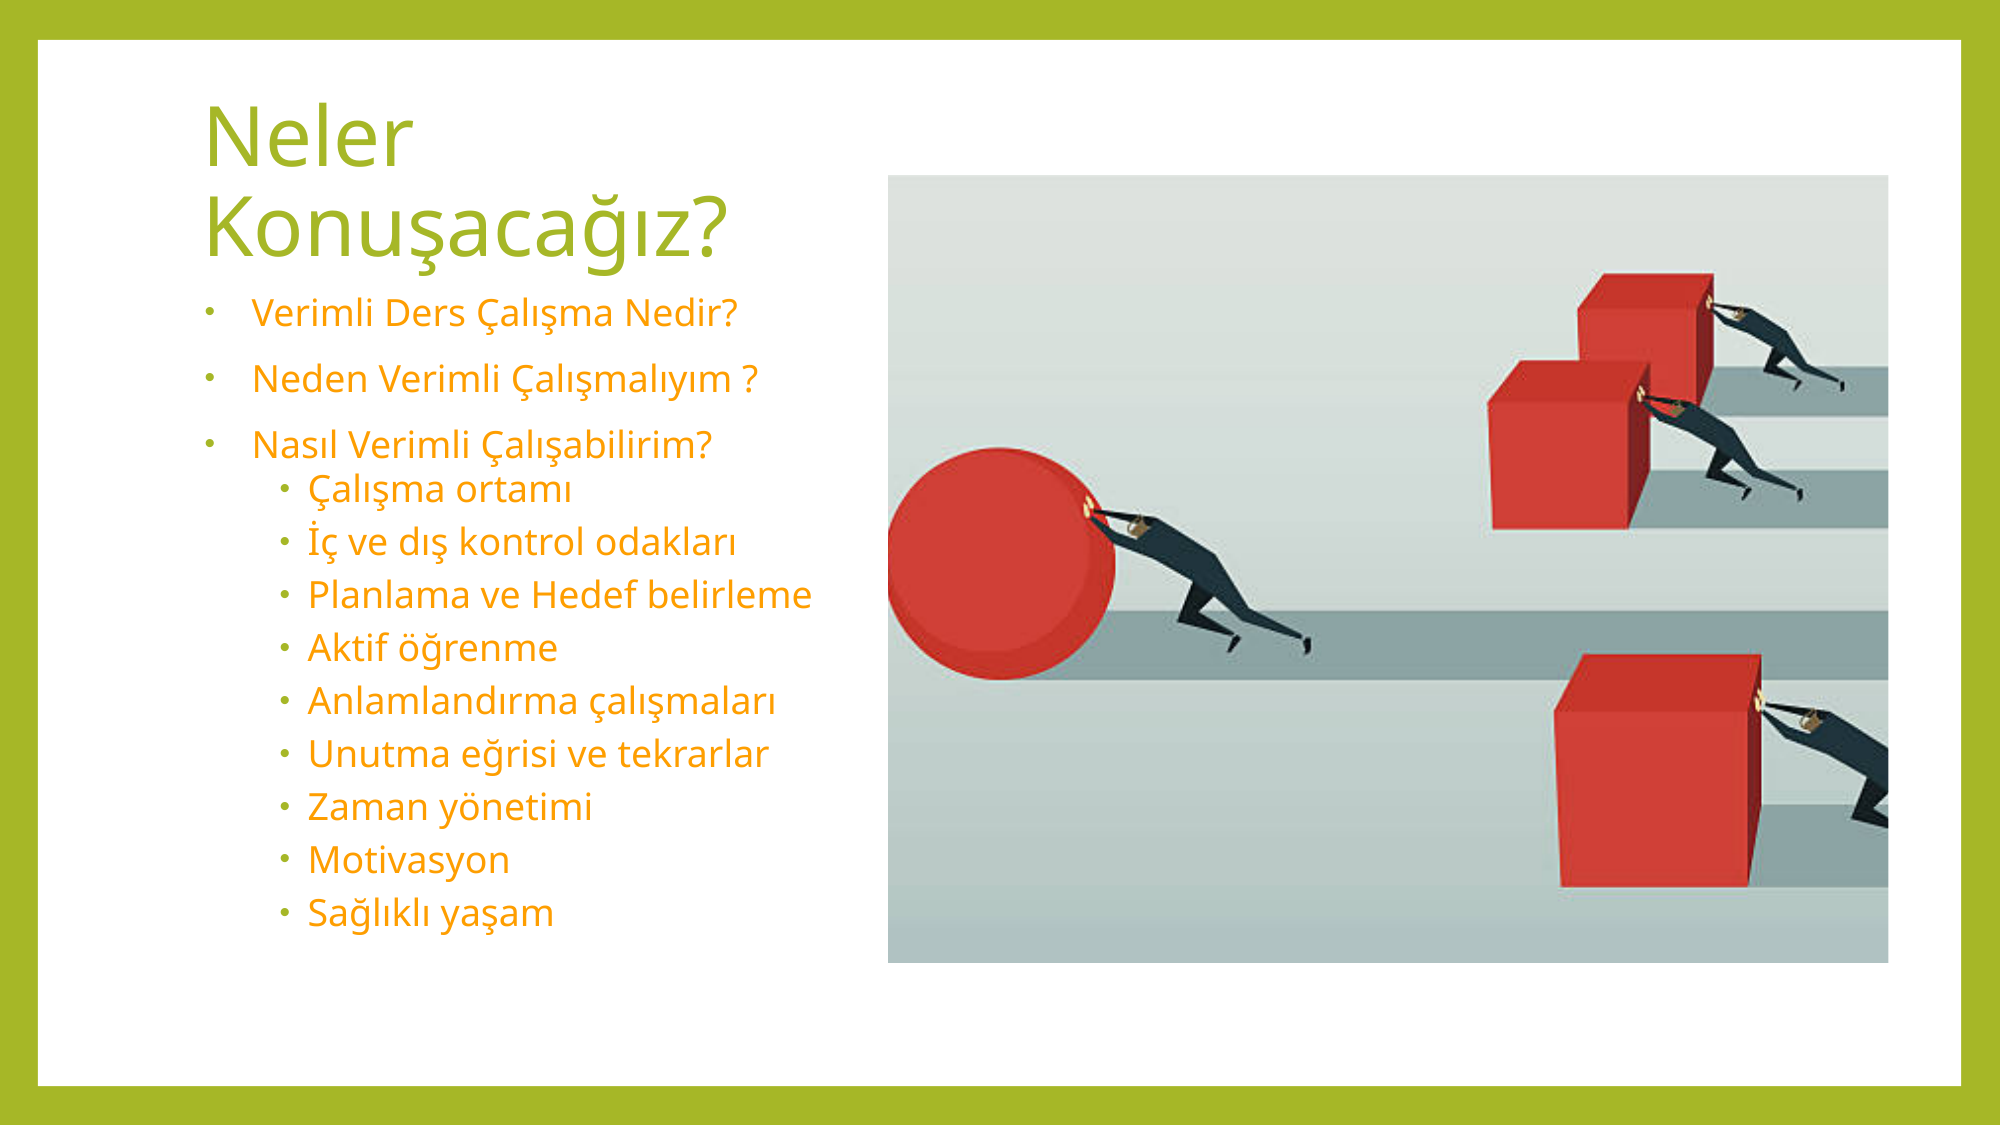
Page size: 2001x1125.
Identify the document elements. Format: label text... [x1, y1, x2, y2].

title Neler Konuşacağız? [187, 69, 833, 282]
picture [887, 175, 1889, 964]
list Verimli Ders Çalışma Nedir? Neden Verimli Çalışmalıyım ? Nasıl Verimli Çalışabilirim? Çalışma ortamı İç ve dış kontrol odakları Planlama ve Hedef belirleme Aktif öğrenme Anlamlandırma çalışmaları Unutma eğrisi ve tekrarlar Zaman yönetimi Motivasyon Sağlıklı yaşam [189, 281, 835, 963]
